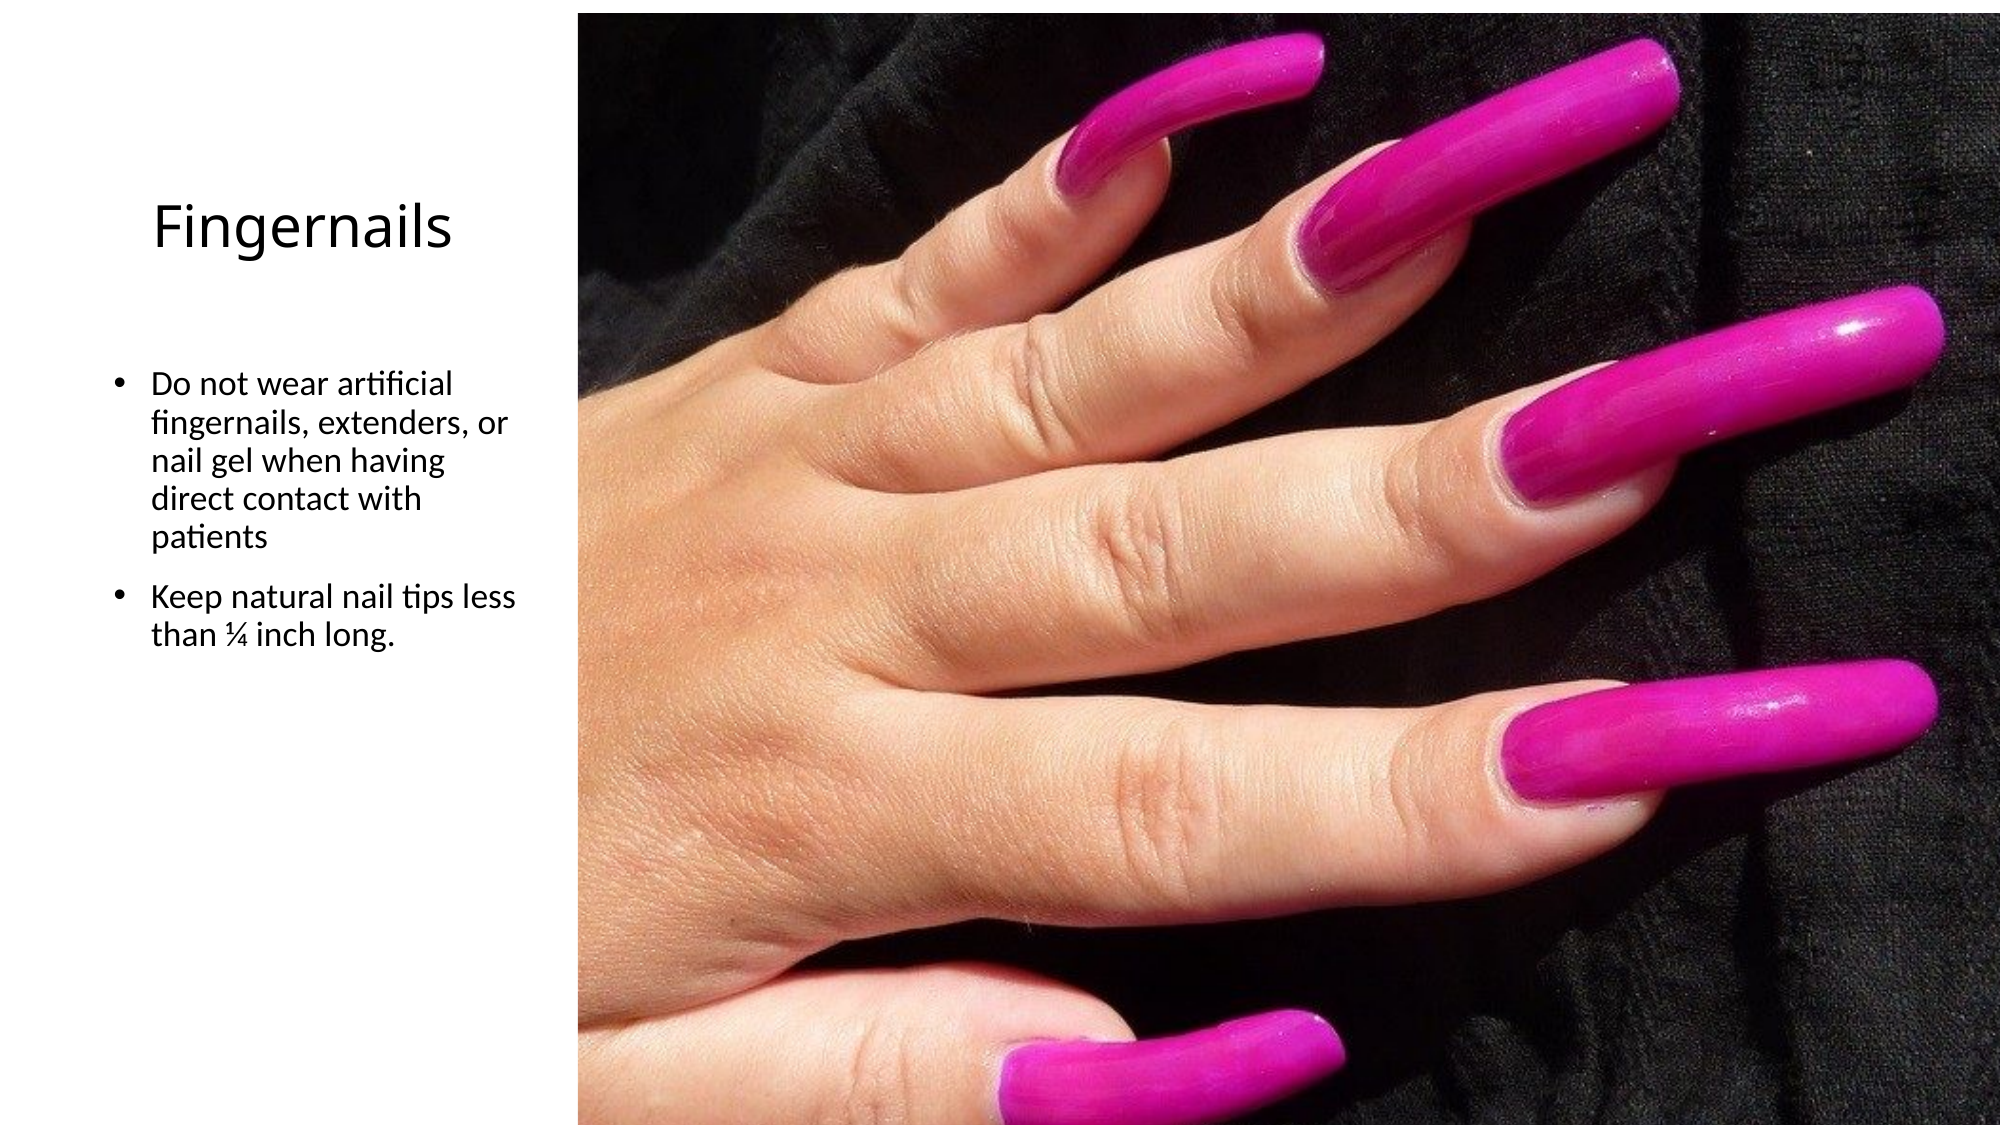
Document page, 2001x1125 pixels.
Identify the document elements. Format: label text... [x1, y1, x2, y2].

list Do not wear artificial fingernails, extenders, or nail gel when having direct contact with patients Keep natural nail tips less than ¼ inch long. [98, 357, 552, 749]
picture [577, 13, 2000, 1125]
title Fingernails [137, 75, 577, 338]
